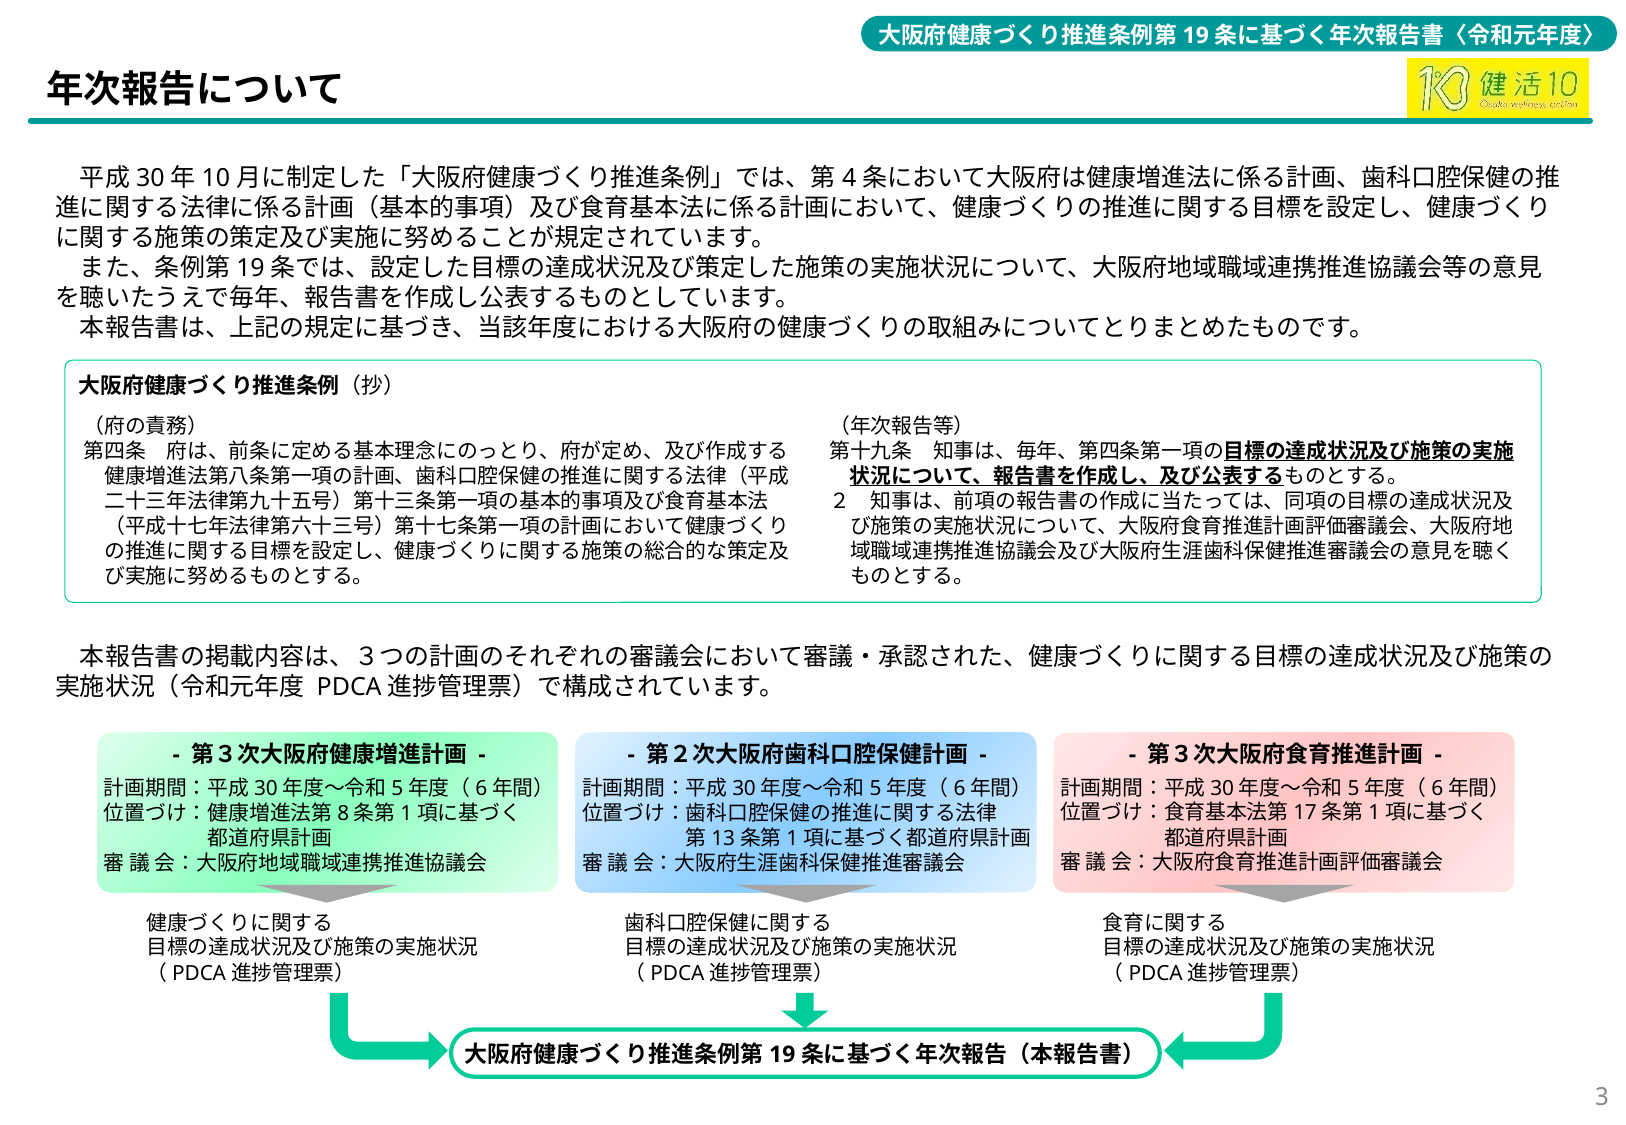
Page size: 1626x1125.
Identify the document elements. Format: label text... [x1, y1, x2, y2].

text_box [1162, 991, 1284, 1073]
text_box - 第３次大阪府健康増進計画 - 計画期間：平成30年度～令和5年度（6年間） 位置づけ：健康増進法第8条第1項に基づく 都道府県計画 審 議 会：大阪府地域職域連携推進協議会 [97, 732, 559, 893]
text_box 大阪府健康づくり推進条例第19条に基づく年次報告（本報告書） [451, 1029, 1160, 1077]
slide_number 3 [1506, 1080, 1625, 1116]
picture [1407, 58, 1589, 118]
text_box [1212, 883, 1356, 904]
text_box 年次報告について [34, 53, 1082, 120]
text_box 大阪府健康づくり推進条例第19条に基づく年次報告書〈令和元年度〉 [861, 15, 1617, 52]
text_box - 第３次大阪府食育推進計画 - 計画期間：平成30年度～令和5年度（6年間） 位置づけ：食育基本法第17条第1項に基づく 都道府県計画 審 議 会：大阪府食育推進計画評価審議会 [1053, 732, 1515, 893]
text_box （府の責務） 第四条 府は、前条に定める基本理念にのっとり、府が定め、及び作成する 健康増進法第八条第一項の計画、歯科口腔保健の推進に関する法律（平成 二十三年法律第九十五号）第十三条第一項の基本的事項及び食育基本法 （平成十七年法律第六十三号）第十七条第一項の計画において健康づくり の推進に関する目標を設定し、健康づくりに関する施策の総合的な策定及 び実施に努めるものとする。 [71, 400, 804, 602]
text_box 大阪府健康づくり推進条例（抄） [64, 360, 1542, 603]
text_box （年次報告等） 第十九条 知事は、毎年、第四条第一項の目標の達成状況及び施策の実施 状況について、報告書を作成し、及び公表するものとする。 ２ 知事は、前項の報告書の作成に当たっては、同項の目標の達成状況及 び施策の実施状況について、大阪府食育推進計画評価審議会、大阪府地 域職域連携推進協議会及び大阪府生涯歯科保健推進審議会の意見を聴く ものとする。 [817, 400, 1538, 602]
text_box 歯科口腔保健に関する 目標の達成状況及び施策の実施状況 （PDCA進捗管理票） [621, 909, 988, 981]
text_box 本報告書の掲載内容は、３つの計画のそれぞれの審議会において審議・承認された、健康づくりに関する目標の達成状況及び施策の実施状況（令和元年度 PDCA進捗管理票）で構成されています。 [43, 628, 1579, 712]
text_box 食育に関する 目標の達成状況及び施策の実施状況 （PDCA進捗管理票） [1099, 909, 1466, 981]
text_box [778, 991, 832, 1030]
text_box 平成30年10月に制定した「大阪府健康づくり推進条例」では、第4条において大阪府は健康増進法に係る計画、歯科口腔保健の推進に関する法律に係る計画（基本的事項）及び食育基本法に係る計画において、健康づくりの推進に関する目標を設定し、健康づくりに関する施策の策定及び実施に努めることが規定されています。 また、条例第19条では、設定した目標の達成状況及び策定した施策の実施状況について、大阪府地域職域連携推進協議会等の意見を聴いたうえで毎年、報告書を作成し公表するものとしています。 本報告書は、上記の規定に基づき、当該年度における大阪府の健康づくりの取組みについてとりまとめたものです。 [43, 150, 1579, 340]
text_box [735, 883, 878, 904]
text_box - 第２次大阪府歯科口腔保健計画 - 計画期間：平成30年度～令和5年度（6年間） 位置づけ：歯科口腔保健の推進に関する法律 第13条第1項に基づく都道府県計画 審 議 会：大阪府生涯歯科保健推進審議会 [575, 732, 1037, 893]
text_box 健康づくりに関する 目標の達成状況及び施策の実施状況 （PDCA進捗管理票） [143, 909, 510, 981]
text_box [255, 883, 398, 904]
text_box [328, 991, 450, 1073]
